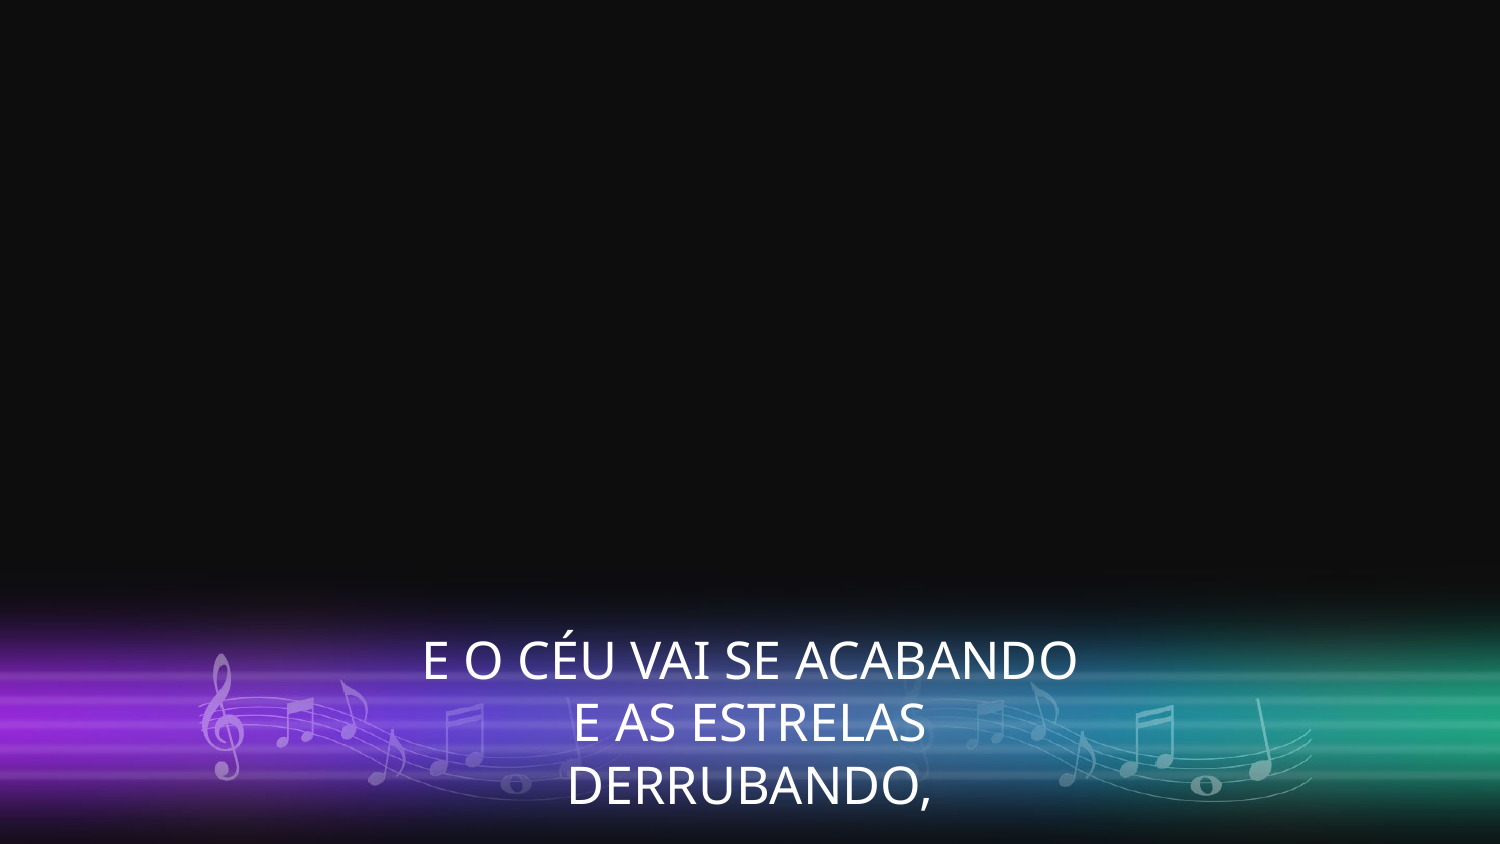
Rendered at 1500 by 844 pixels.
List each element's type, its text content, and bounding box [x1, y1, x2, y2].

picture [0, 0, 1500, 844]
text_box E O CÉU VAI SE ACABANDO E AS ESTRELAS DERRUBANDO, [374, 619, 1125, 822]
